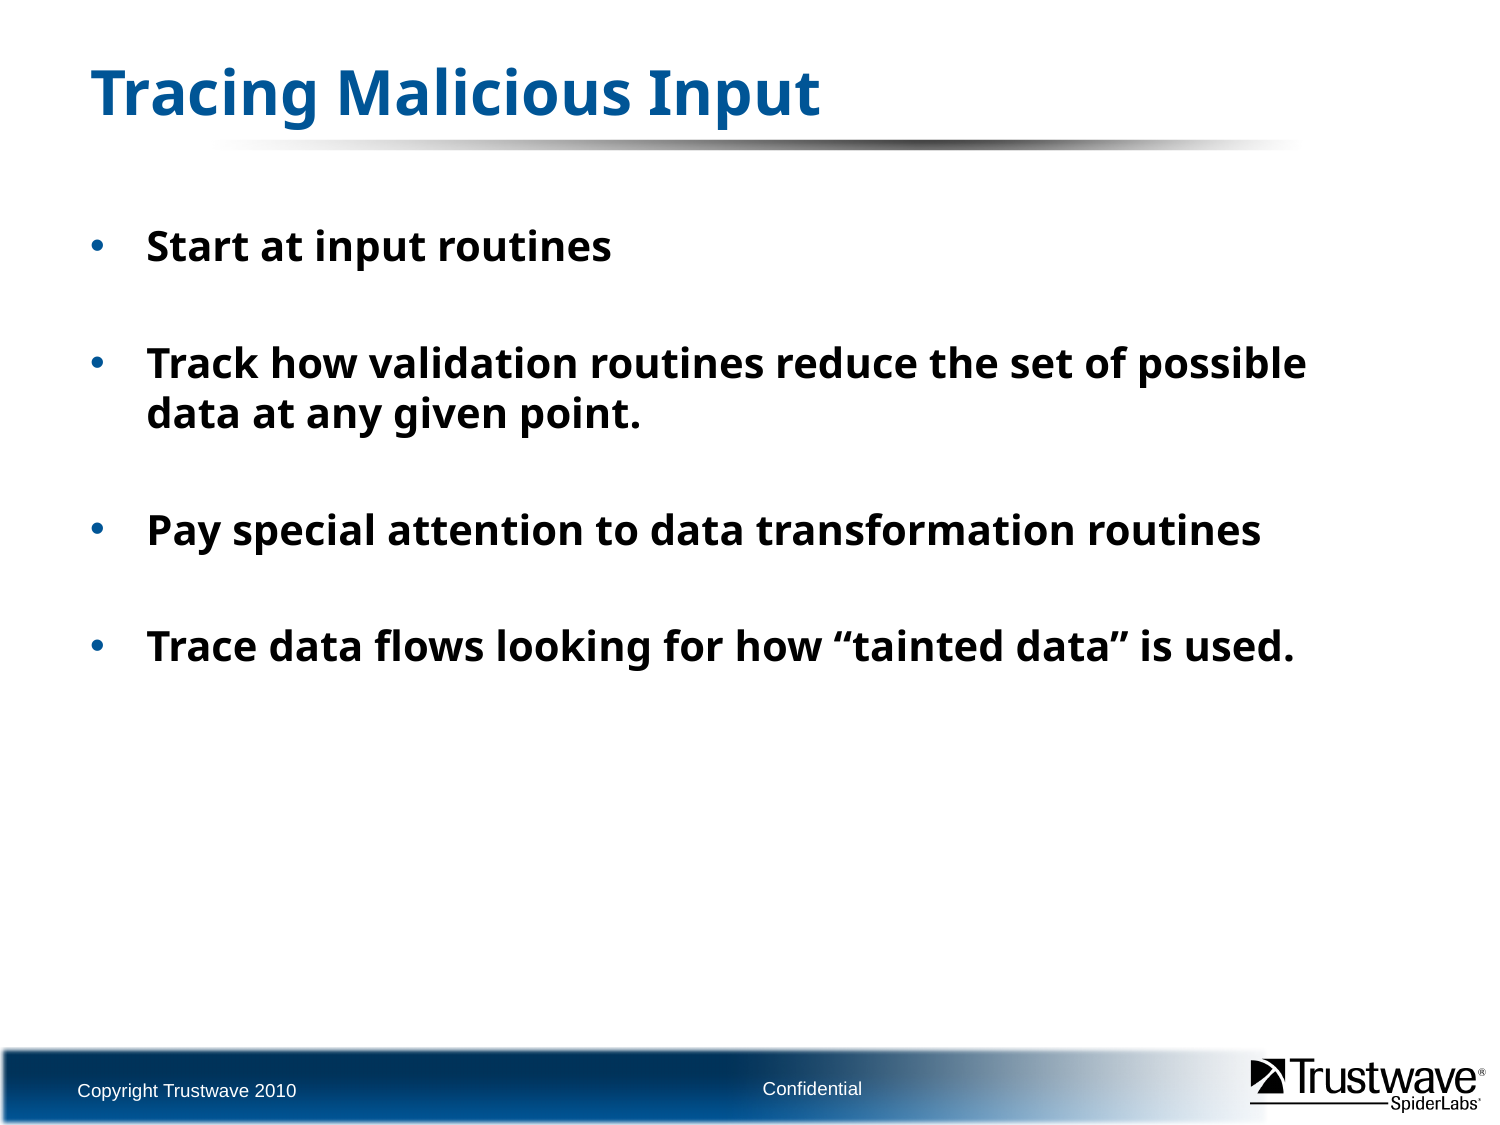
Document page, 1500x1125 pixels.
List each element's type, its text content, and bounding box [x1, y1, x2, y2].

picture [6, 1034, 1486, 1120]
picture [0, 124, 1500, 163]
title Tracing Malicious Input [75, 31, 1425, 150]
list Start at input routines Track how validation routines reduce the set of possible data at any given point. Pay special attention to data transformation routines Trace data flows looking for how “tainted data” is used. [75, 212, 1425, 1005]
